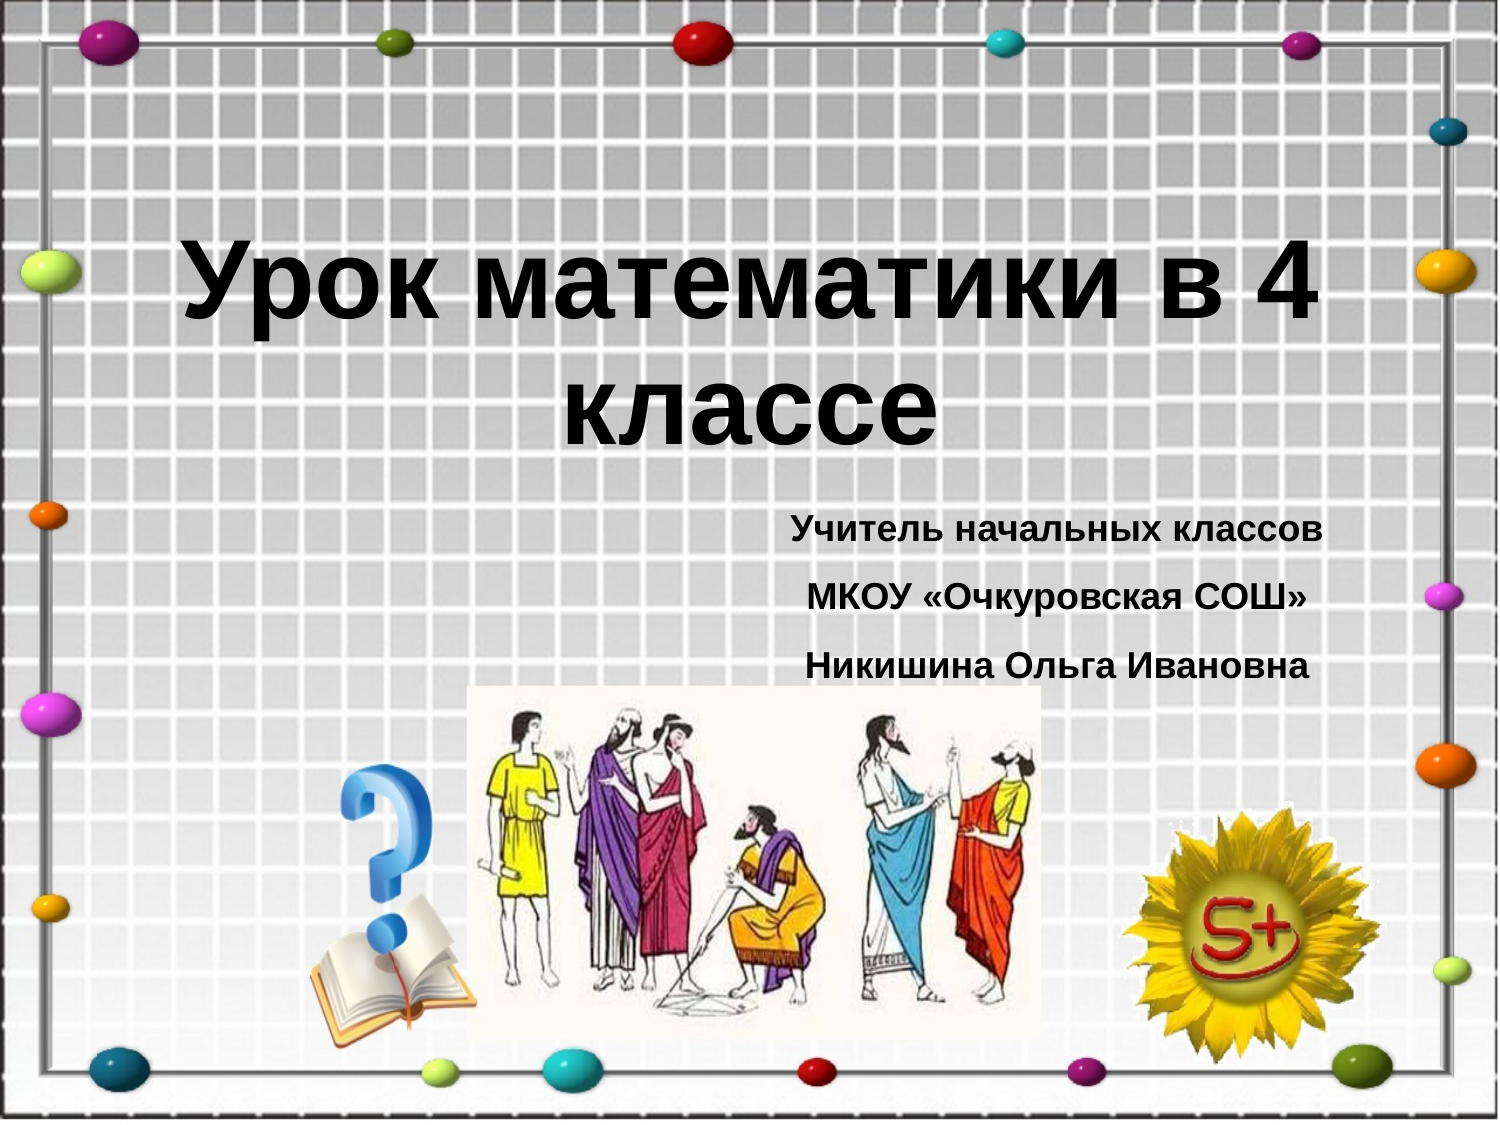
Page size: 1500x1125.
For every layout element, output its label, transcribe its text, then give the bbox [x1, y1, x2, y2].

title Урок математики в 4 классе [112, 207, 1388, 481]
picture [0, 0, 1500, 1125]
subtitle Учитель начальных классов МКОУ «Очкуровская СОШ» Никишина Ольга Ивановна [761, 503, 1353, 926]
